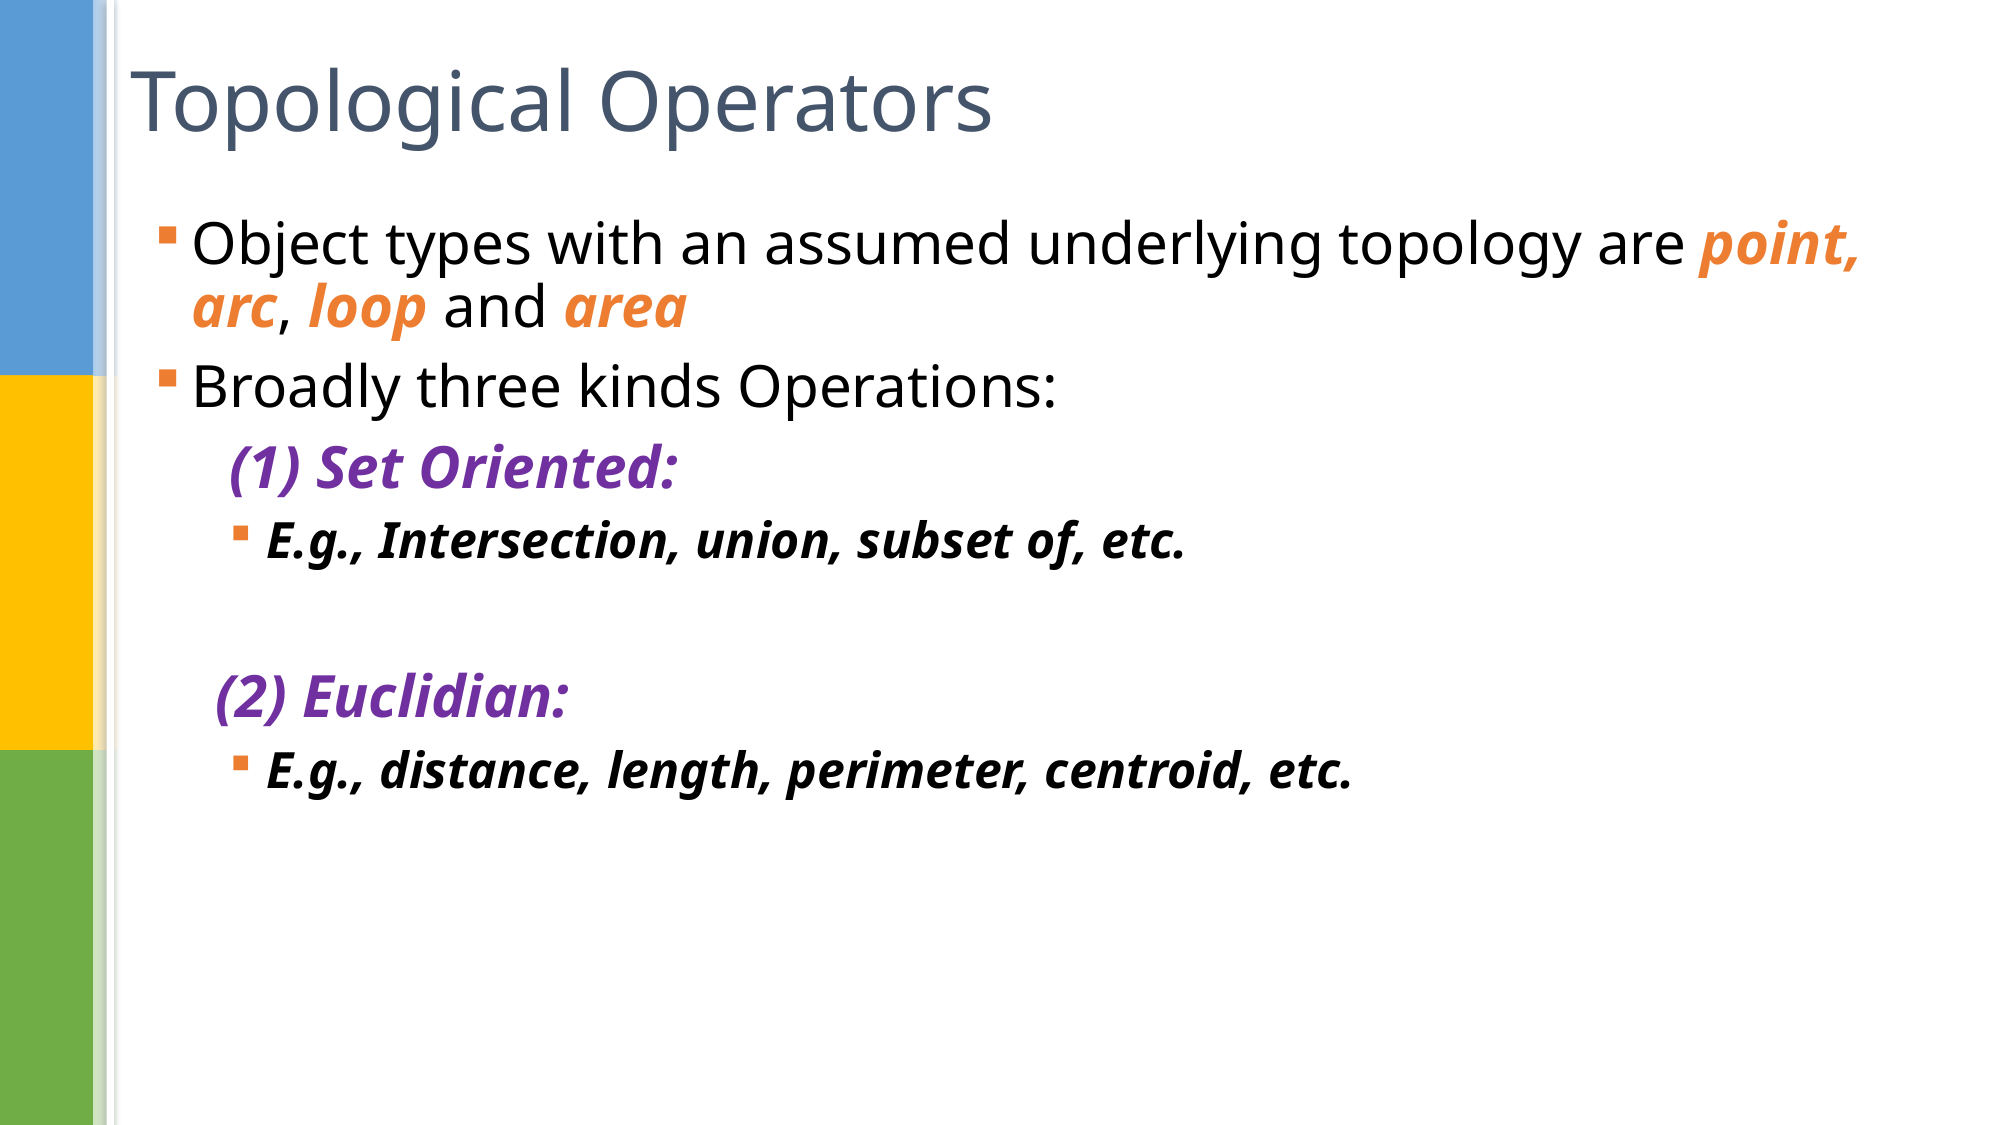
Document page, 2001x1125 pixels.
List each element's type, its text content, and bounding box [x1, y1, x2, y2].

text_box Object types with an assumed underlying topology are point, arc, loop and area Broadly three kinds Operations: (1) Set Oriented: E.g., Intersection, union, subset of, etc. (2) Euclidian: E.g., distance, length, perimeter, centroid, etc. [139, 206, 1940, 1032]
title Topological Operators [115, 16, 1841, 181]
